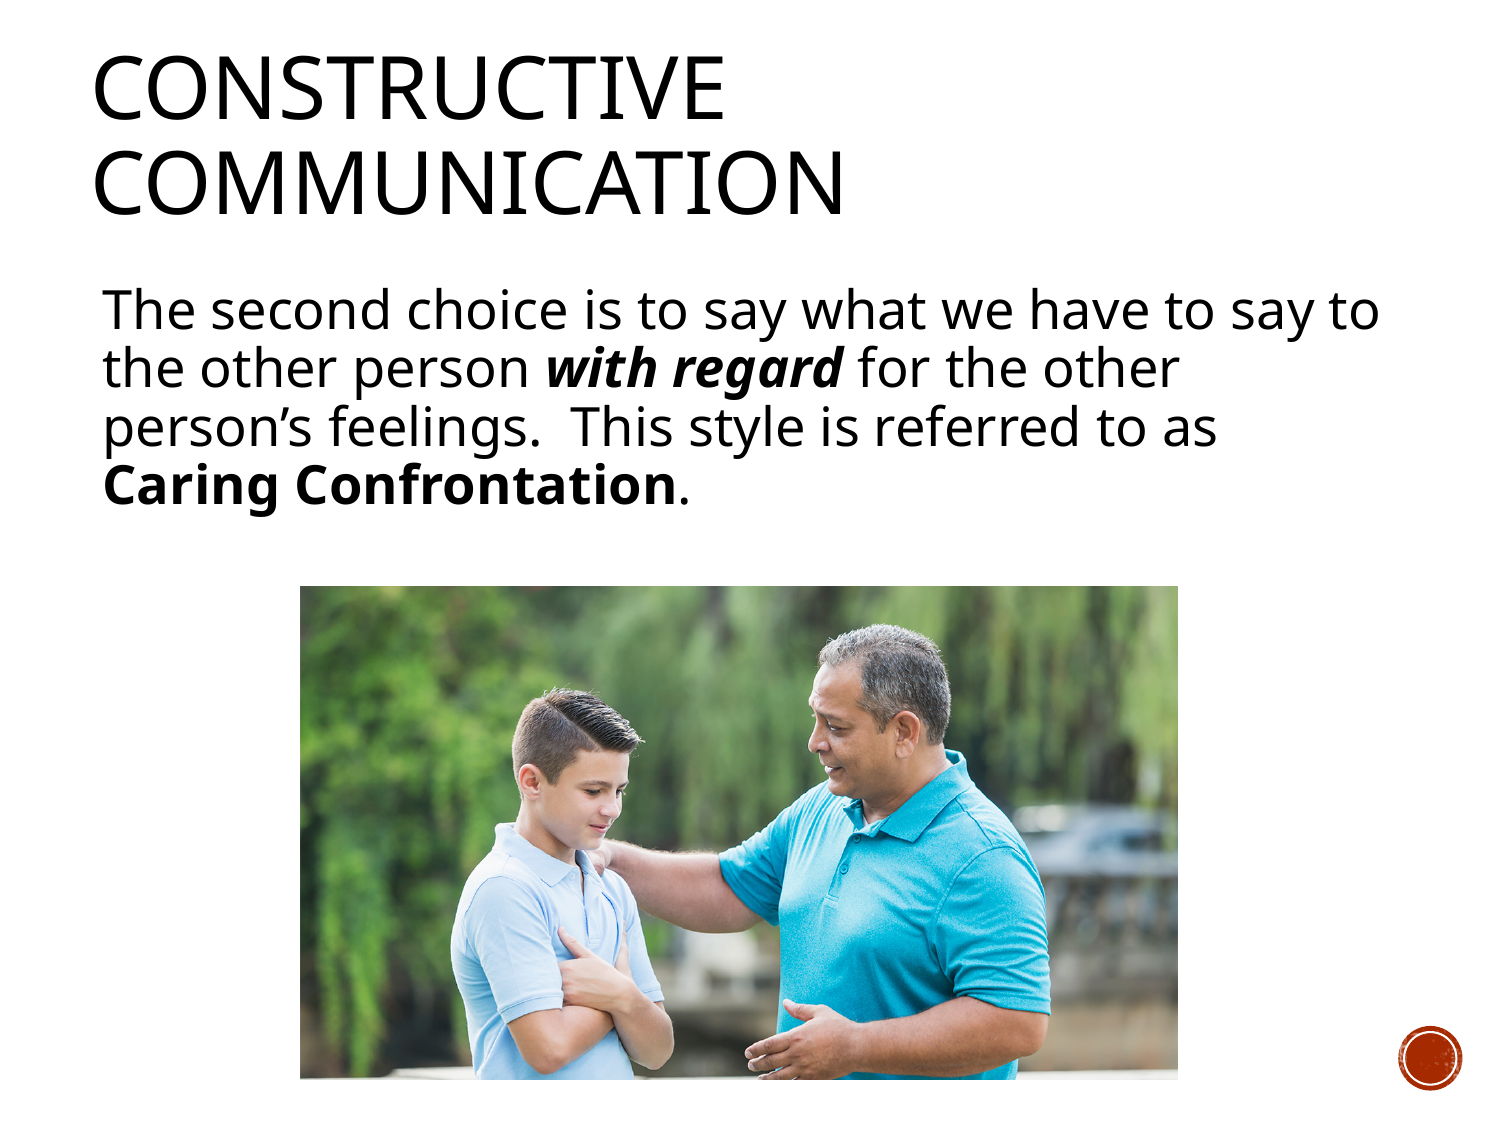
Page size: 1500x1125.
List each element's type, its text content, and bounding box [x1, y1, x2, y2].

list The second choice is to say what we have to say to the other person with regard for the other person’s feelings. This style is referred to as Caring Confrontation. [87, 275, 1400, 500]
picture [300, 586, 1178, 1080]
slide_number 25 [1074, 1024, 1425, 1103]
text_box [312, 287, 1413, 348]
text_box [300, 275, 1463, 336]
title Constructive Communication [75, 45, 1425, 233]
